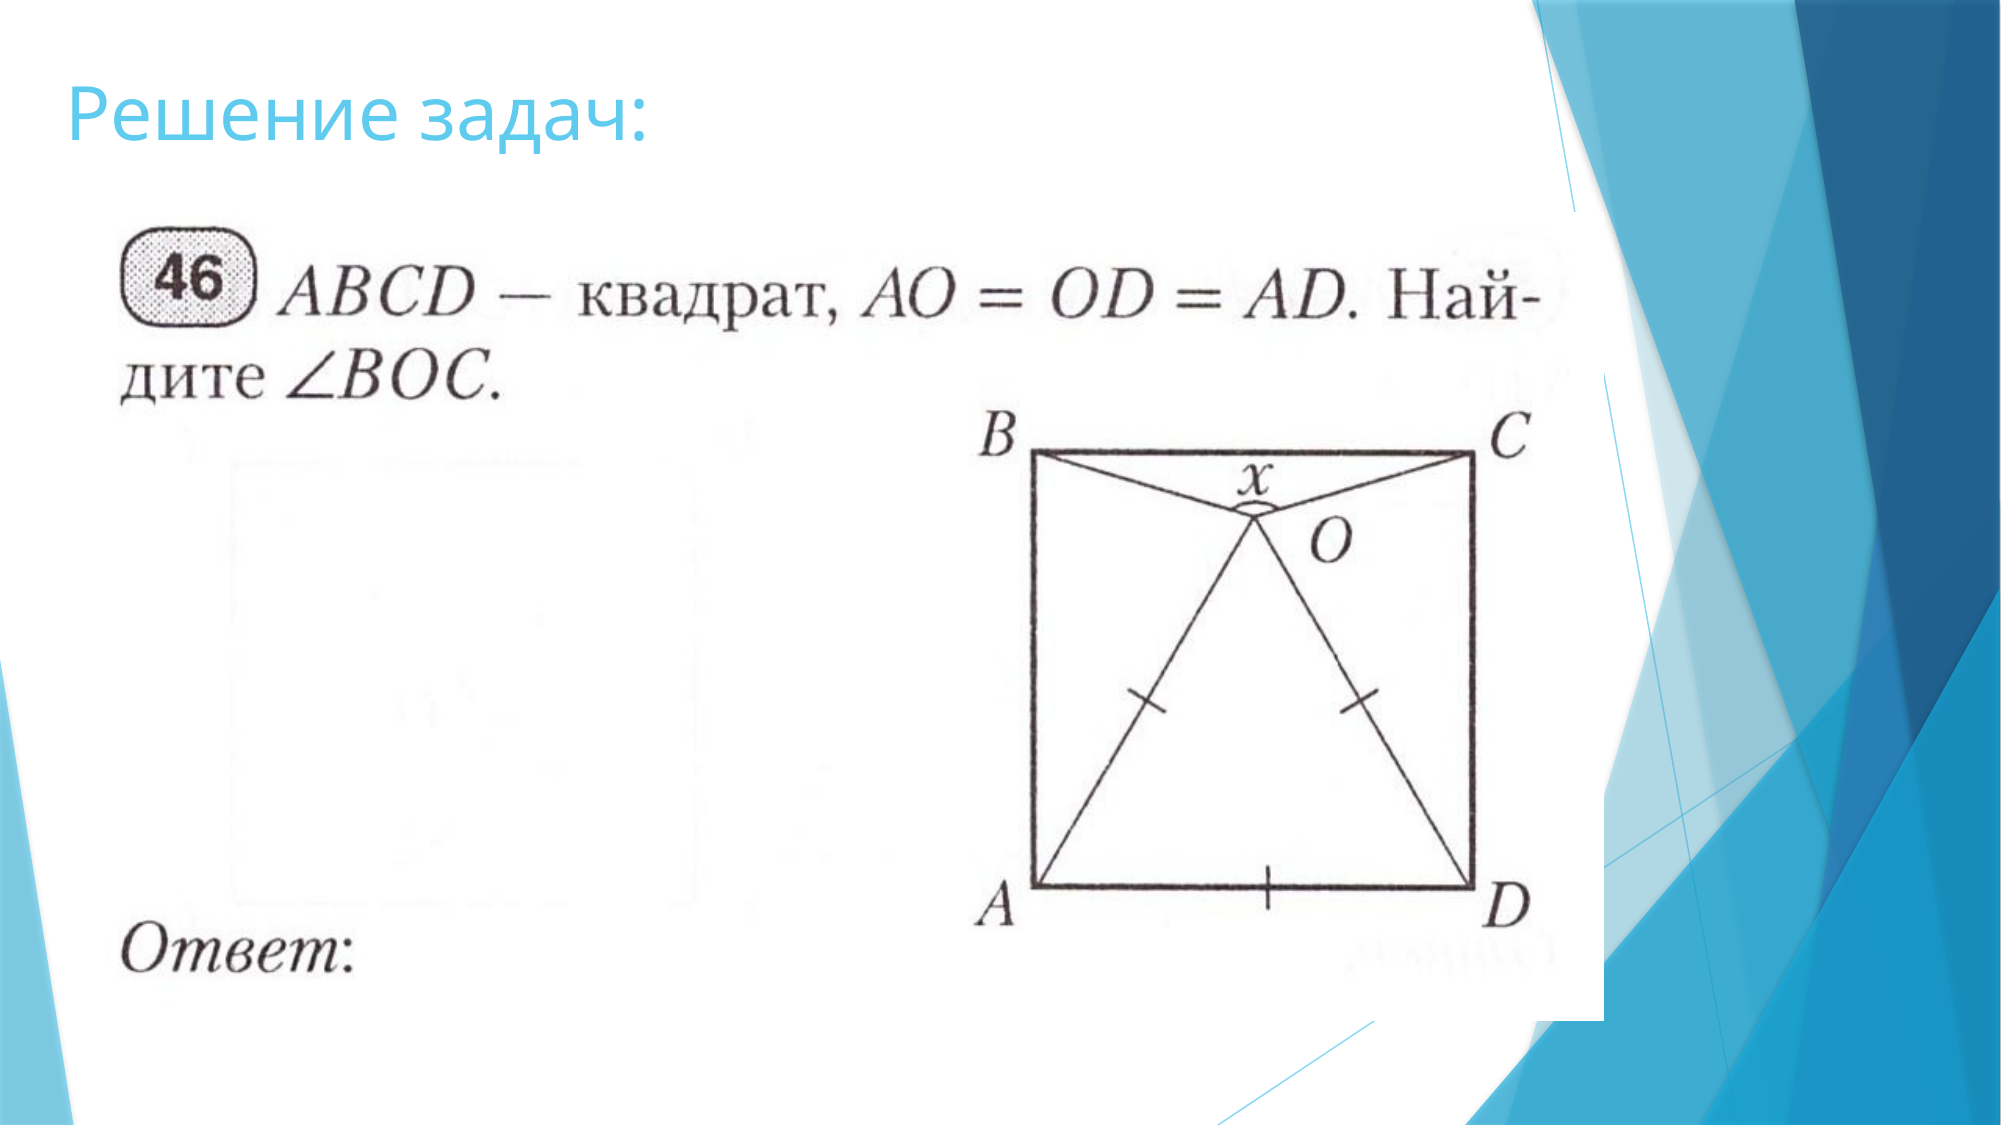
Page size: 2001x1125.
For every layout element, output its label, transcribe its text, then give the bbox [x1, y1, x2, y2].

title Решение задач: [50, 58, 1461, 192]
picture [78, 211, 1605, 1022]
